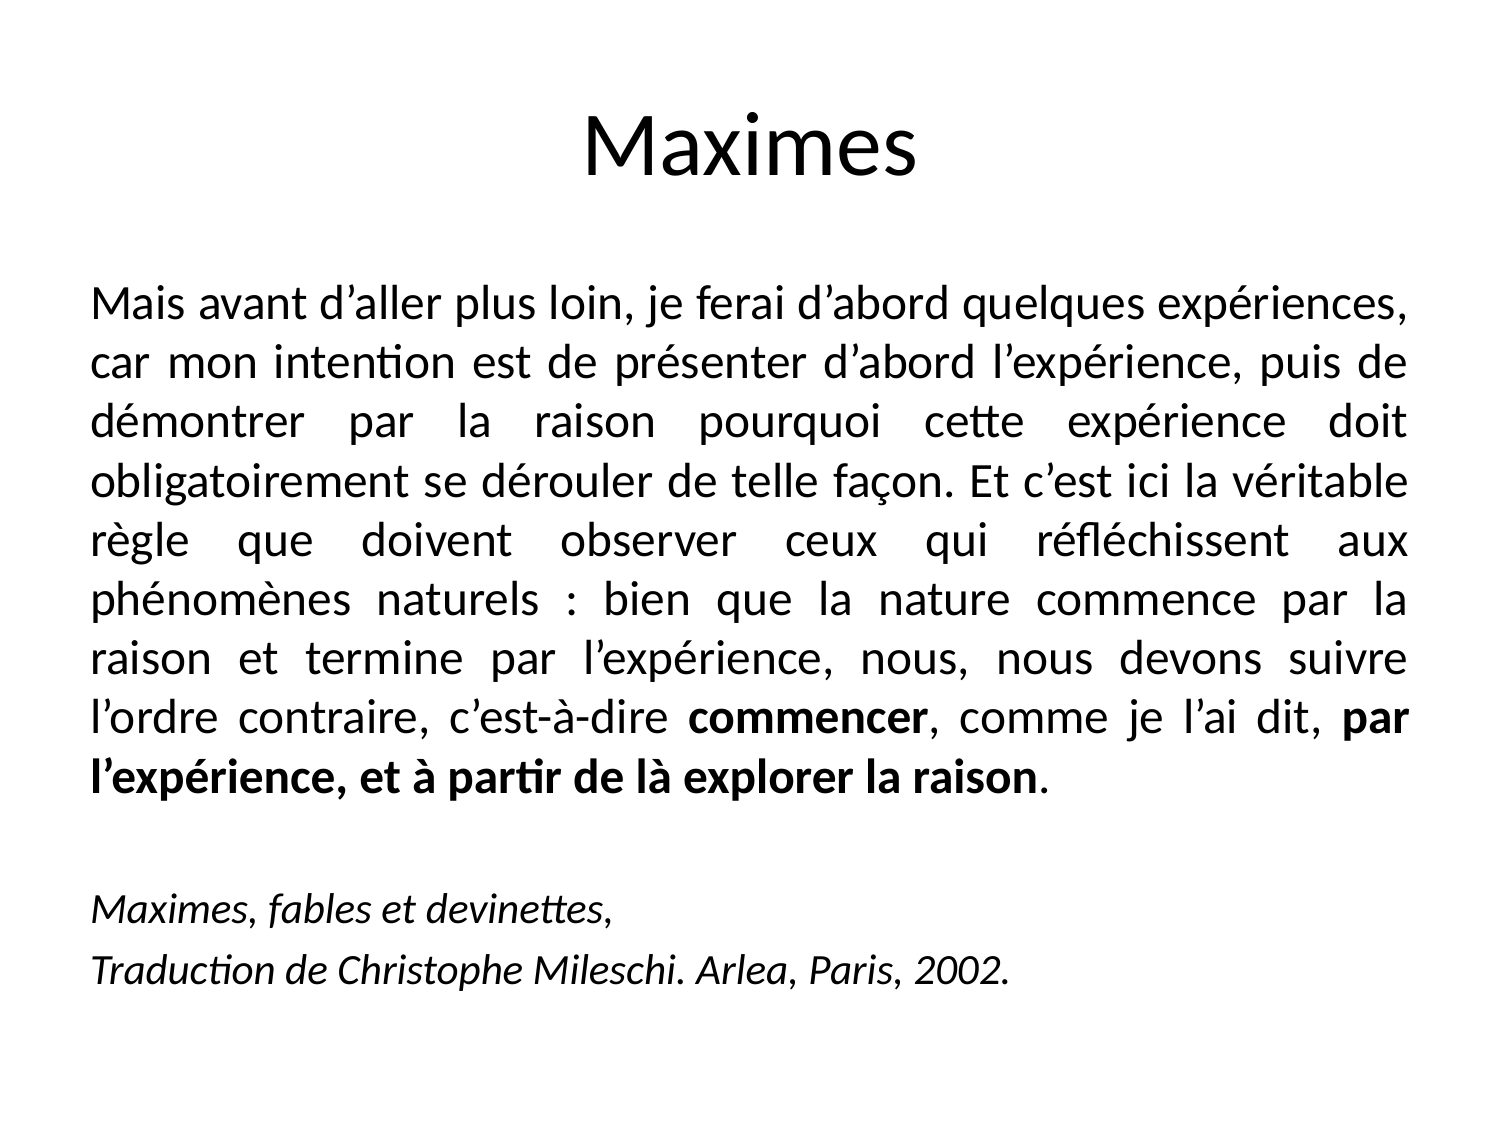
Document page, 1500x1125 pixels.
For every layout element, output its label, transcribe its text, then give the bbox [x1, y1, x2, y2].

list Mais avant d’aller plus loin, je ferai d’abord quelques expériences, car mon intention est de présenter d’abord l’expérience, puis de démontrer par la raison pourquoi cette expérience doit obligatoirement se dérouler de telle façon. Et c’est ici la véritable règle que doivent observer ceux qui réfléchissent aux phénomènes naturels : bien que la nature commence par la raison et termine par l’expérience, nous, nous devons suivre l’ordre contraire, c’est-à-dire commencer, comme je l’ai dit, par l’expérience, et à partir de là explorer la raison. Maximes, fables et devinettes, Traduction de Christophe Mileschi. Arlea, Paris, 2002. [75, 262, 1425, 1005]
title Maximes [75, 45, 1425, 233]
